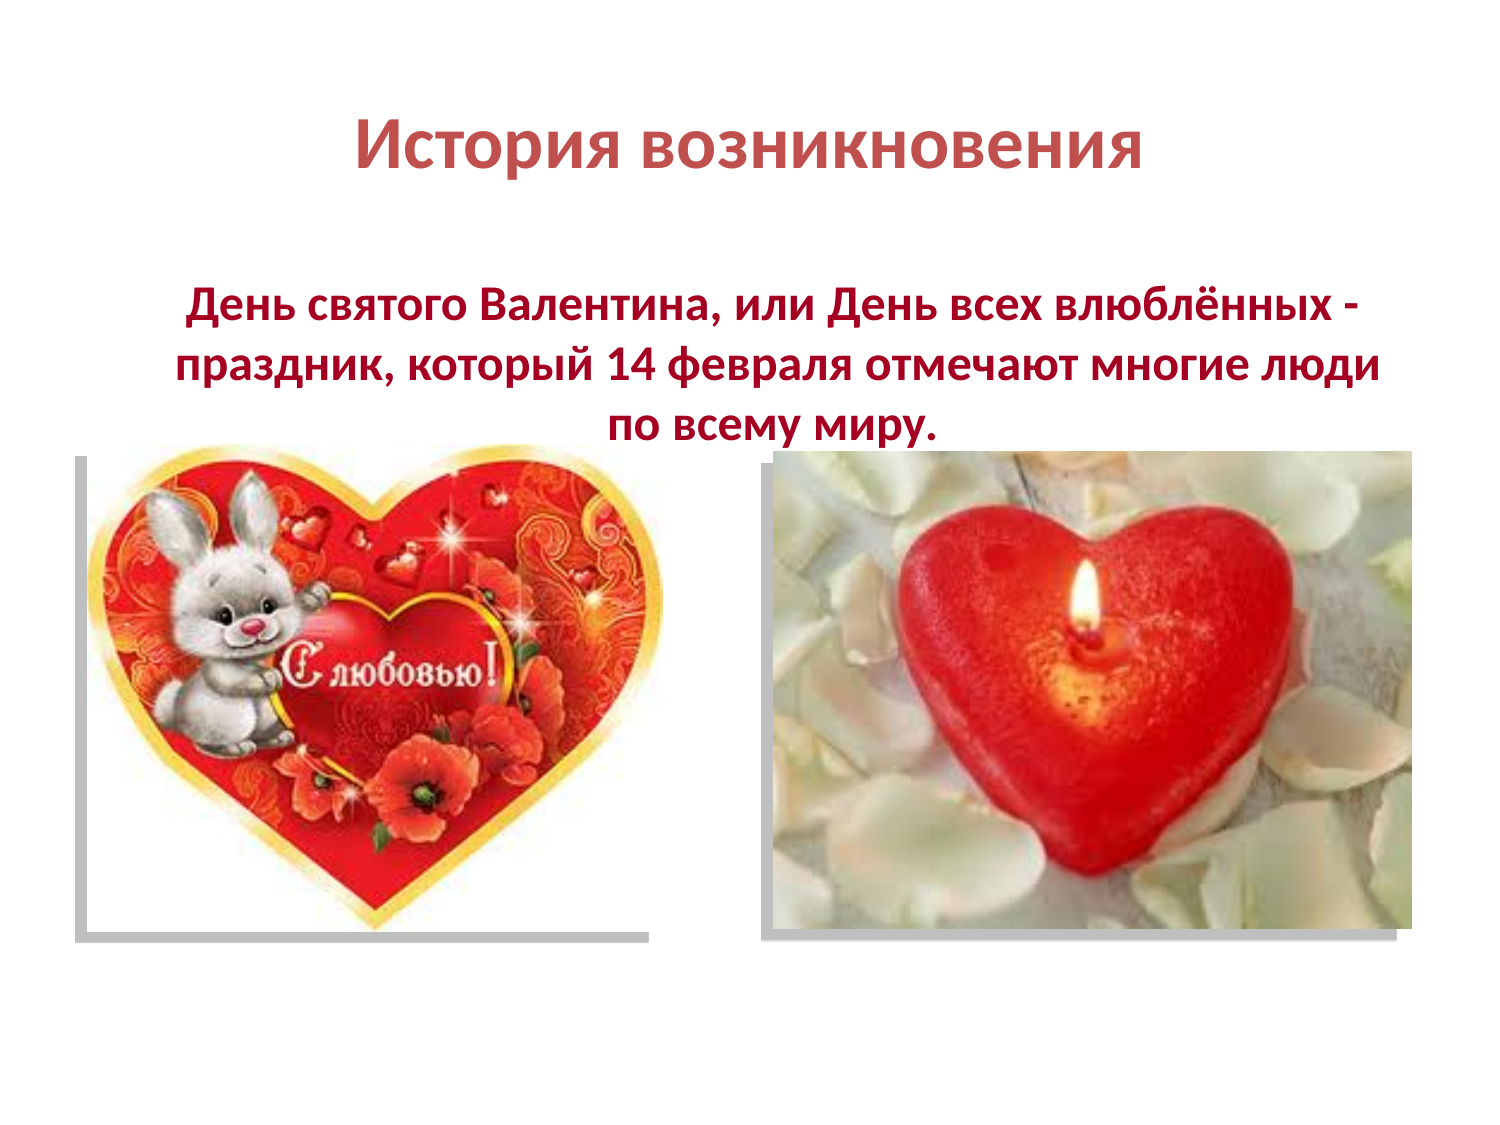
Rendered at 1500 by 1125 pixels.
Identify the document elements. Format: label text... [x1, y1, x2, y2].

list День святого Валентина, или День всех влюблённых - праздник, который 14 февраля отмечают многие люди по всему миру. [75, 262, 1425, 1005]
title История возникновения [75, 45, 1425, 233]
picture [87, 444, 663, 932]
picture [773, 450, 1412, 929]
